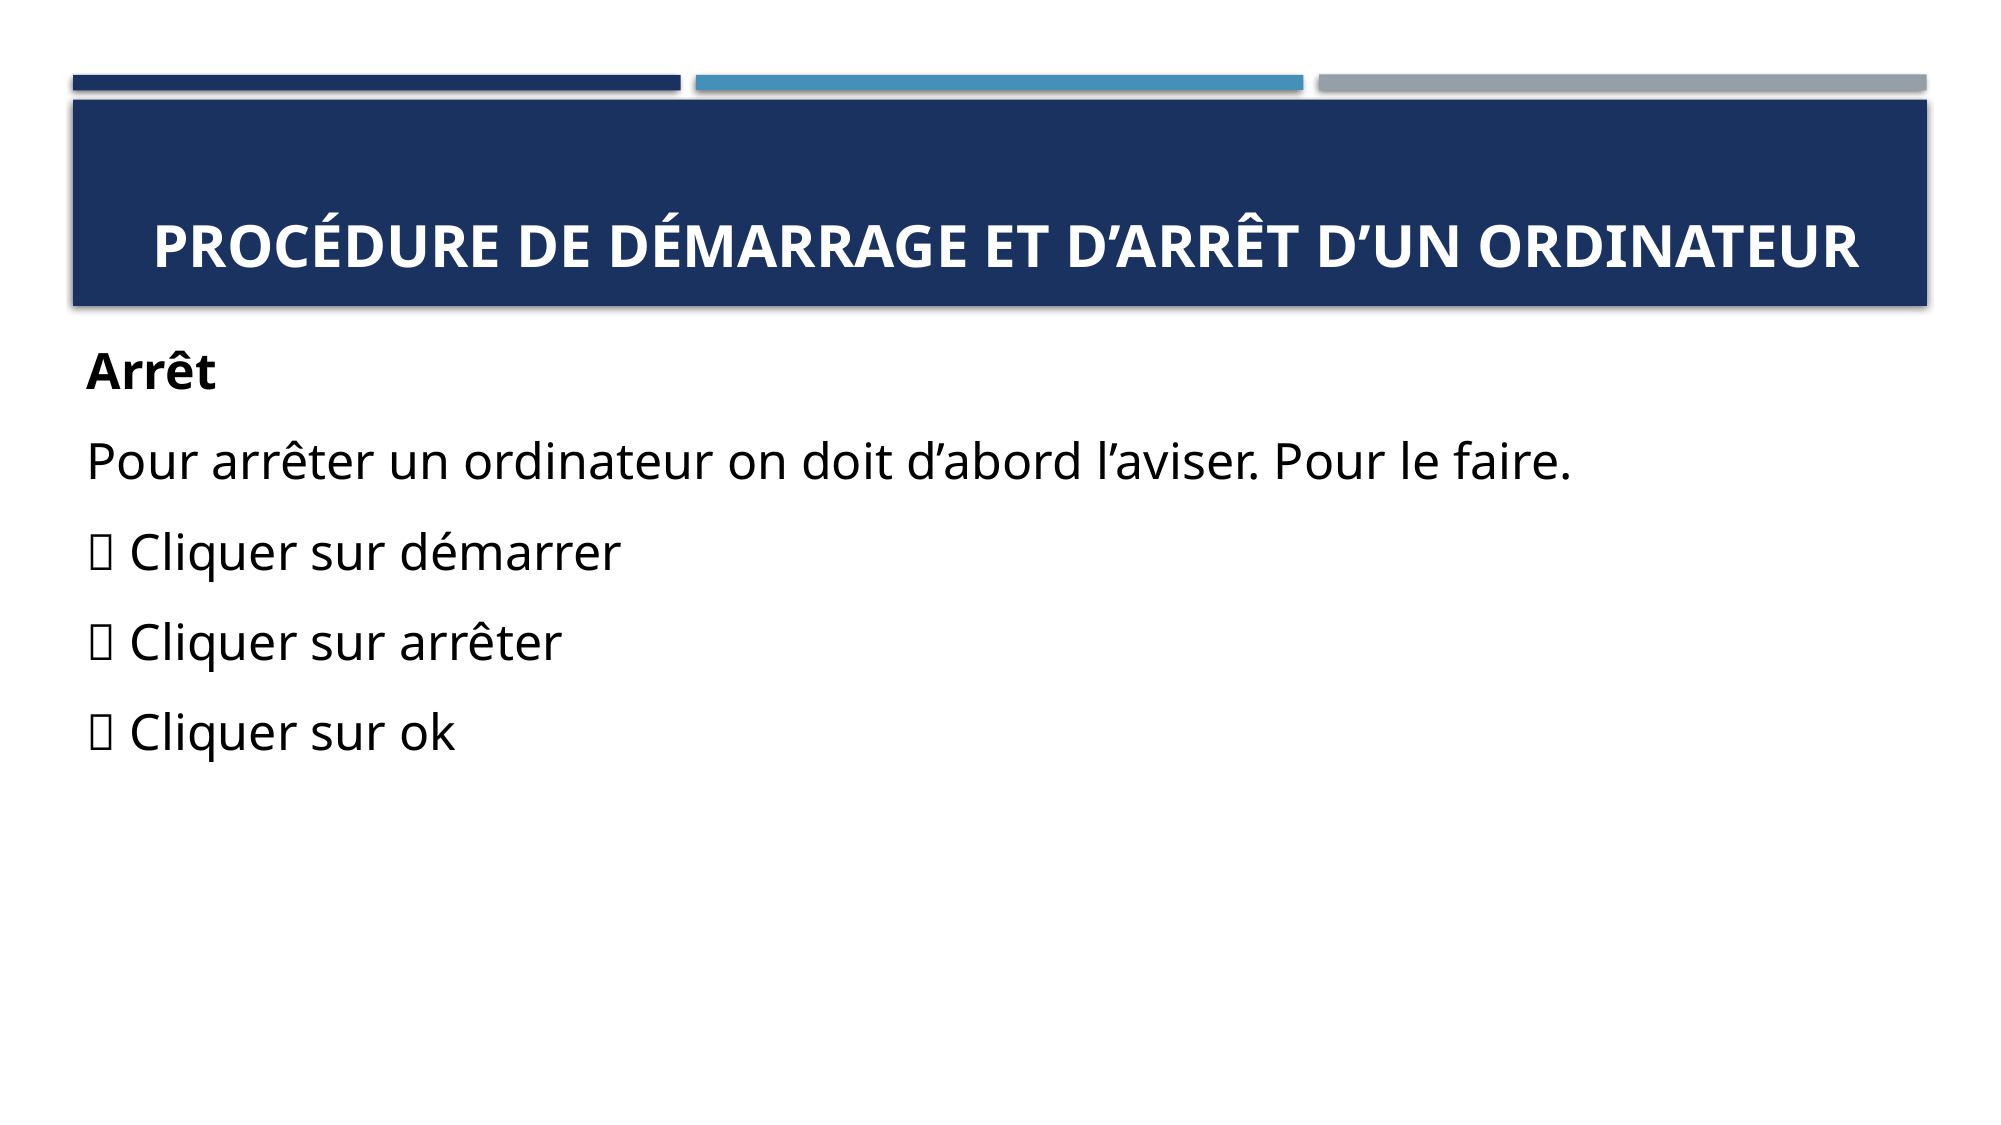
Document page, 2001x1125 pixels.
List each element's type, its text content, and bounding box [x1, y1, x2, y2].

title PROCÉDURE DE DÉMARRAGE ET D’ARRÊT D’UN ORDINATEUR [94, 94, 1919, 287]
text_box Arrêt Pour arrêter un ordinateur on doit d’abord l’aviser. Pour le faire.  Cliquer sur démarrer  Cliquer sur arrêter  Cliquer sur ok [71, 302, 1919, 768]
